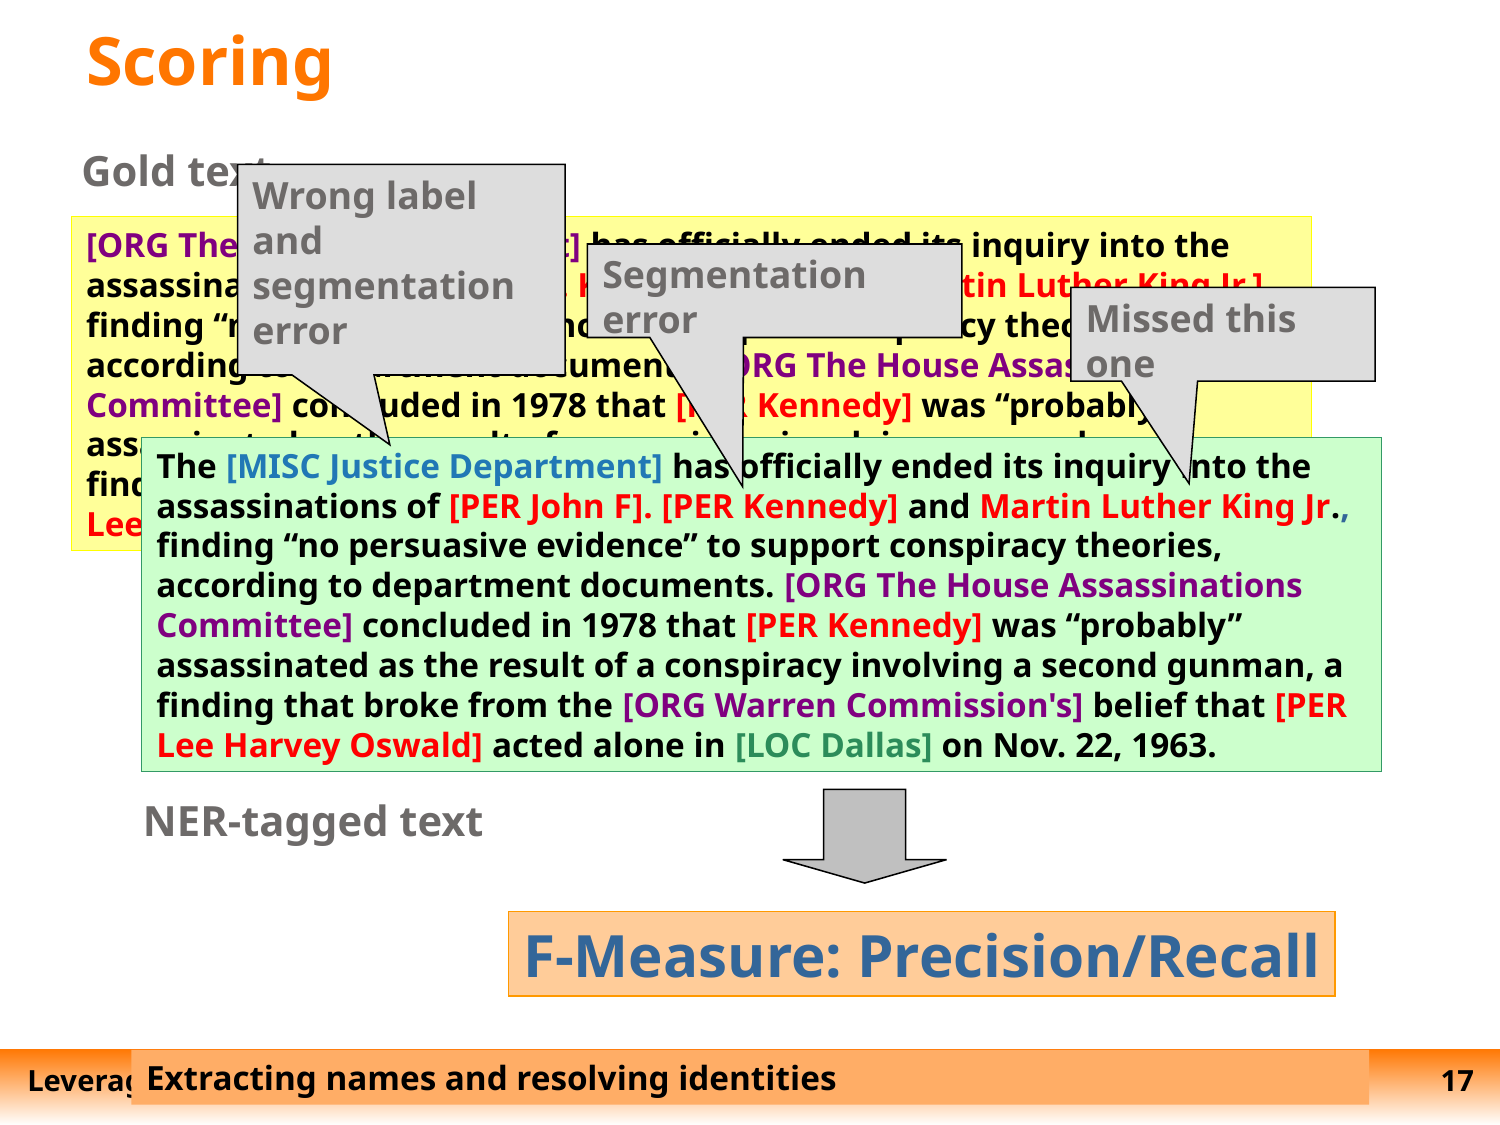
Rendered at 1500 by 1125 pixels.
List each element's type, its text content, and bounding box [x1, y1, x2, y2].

text_box Scoring [71, 11, 1388, 175]
text_box Missed this one [1316, 287, 1376, 382]
text_box Extracting names and resolving identities [131, 1049, 1370, 1105]
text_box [523, 789, 1320, 998]
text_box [71, 137, 1312, 556]
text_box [141, 437, 1382, 863]
